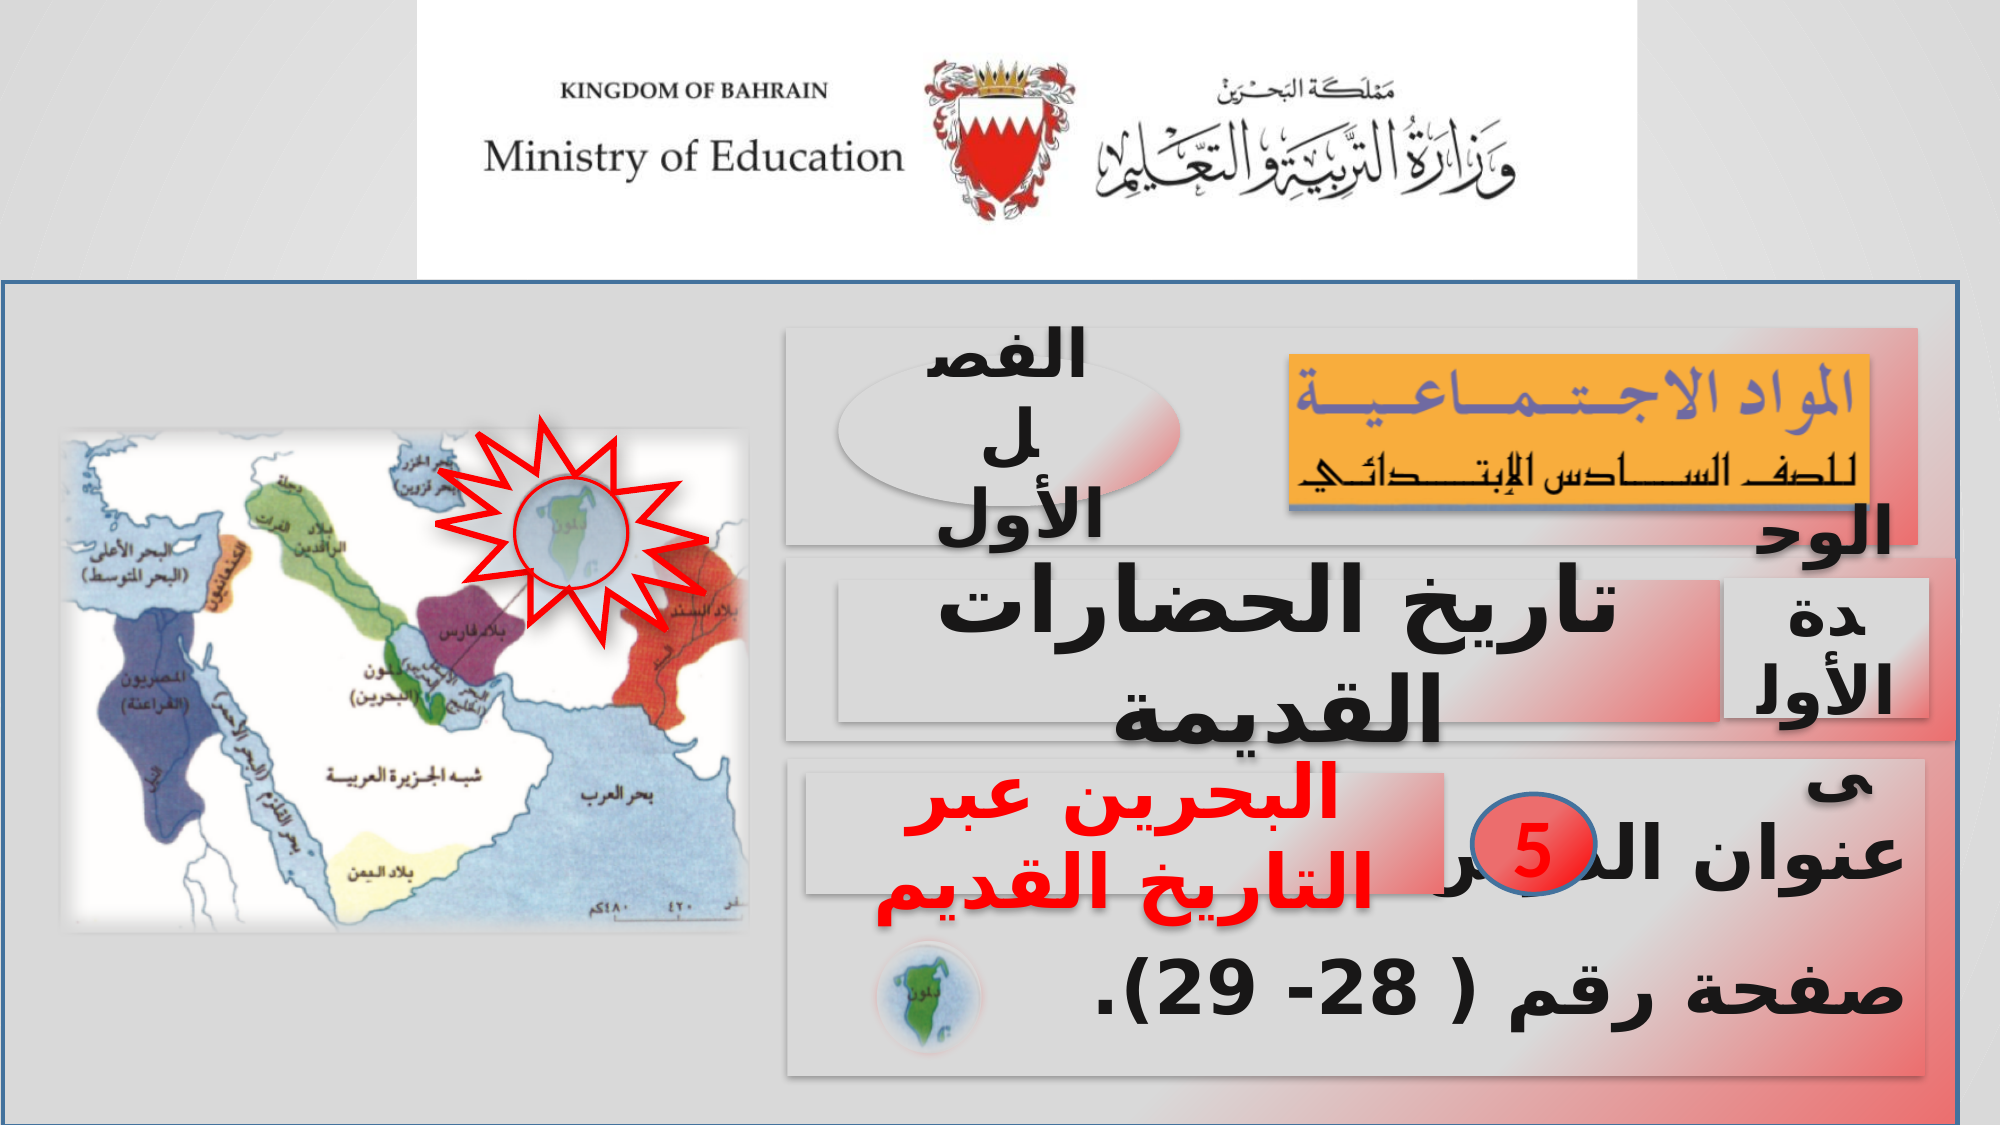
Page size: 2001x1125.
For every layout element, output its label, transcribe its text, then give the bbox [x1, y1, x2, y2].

text_box تاريخ الحضارات القديمة [837, 580, 1720, 722]
text_box [2, 281, 1958, 1125]
text_box [818, 751, 1729, 756]
picture [417, 0, 1638, 279]
picture [1289, 354, 1870, 511]
text_box الوحدة الأولى [1723, 578, 1930, 719]
picture [870, 935, 988, 1060]
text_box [805, 773, 1596, 895]
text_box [785, 328, 1918, 545]
text_box [785, 557, 1956, 742]
text_box عنوان الدرس: صفحة رقم ( 28- 29). [786, 758, 1926, 1077]
picture [54, 423, 754, 938]
